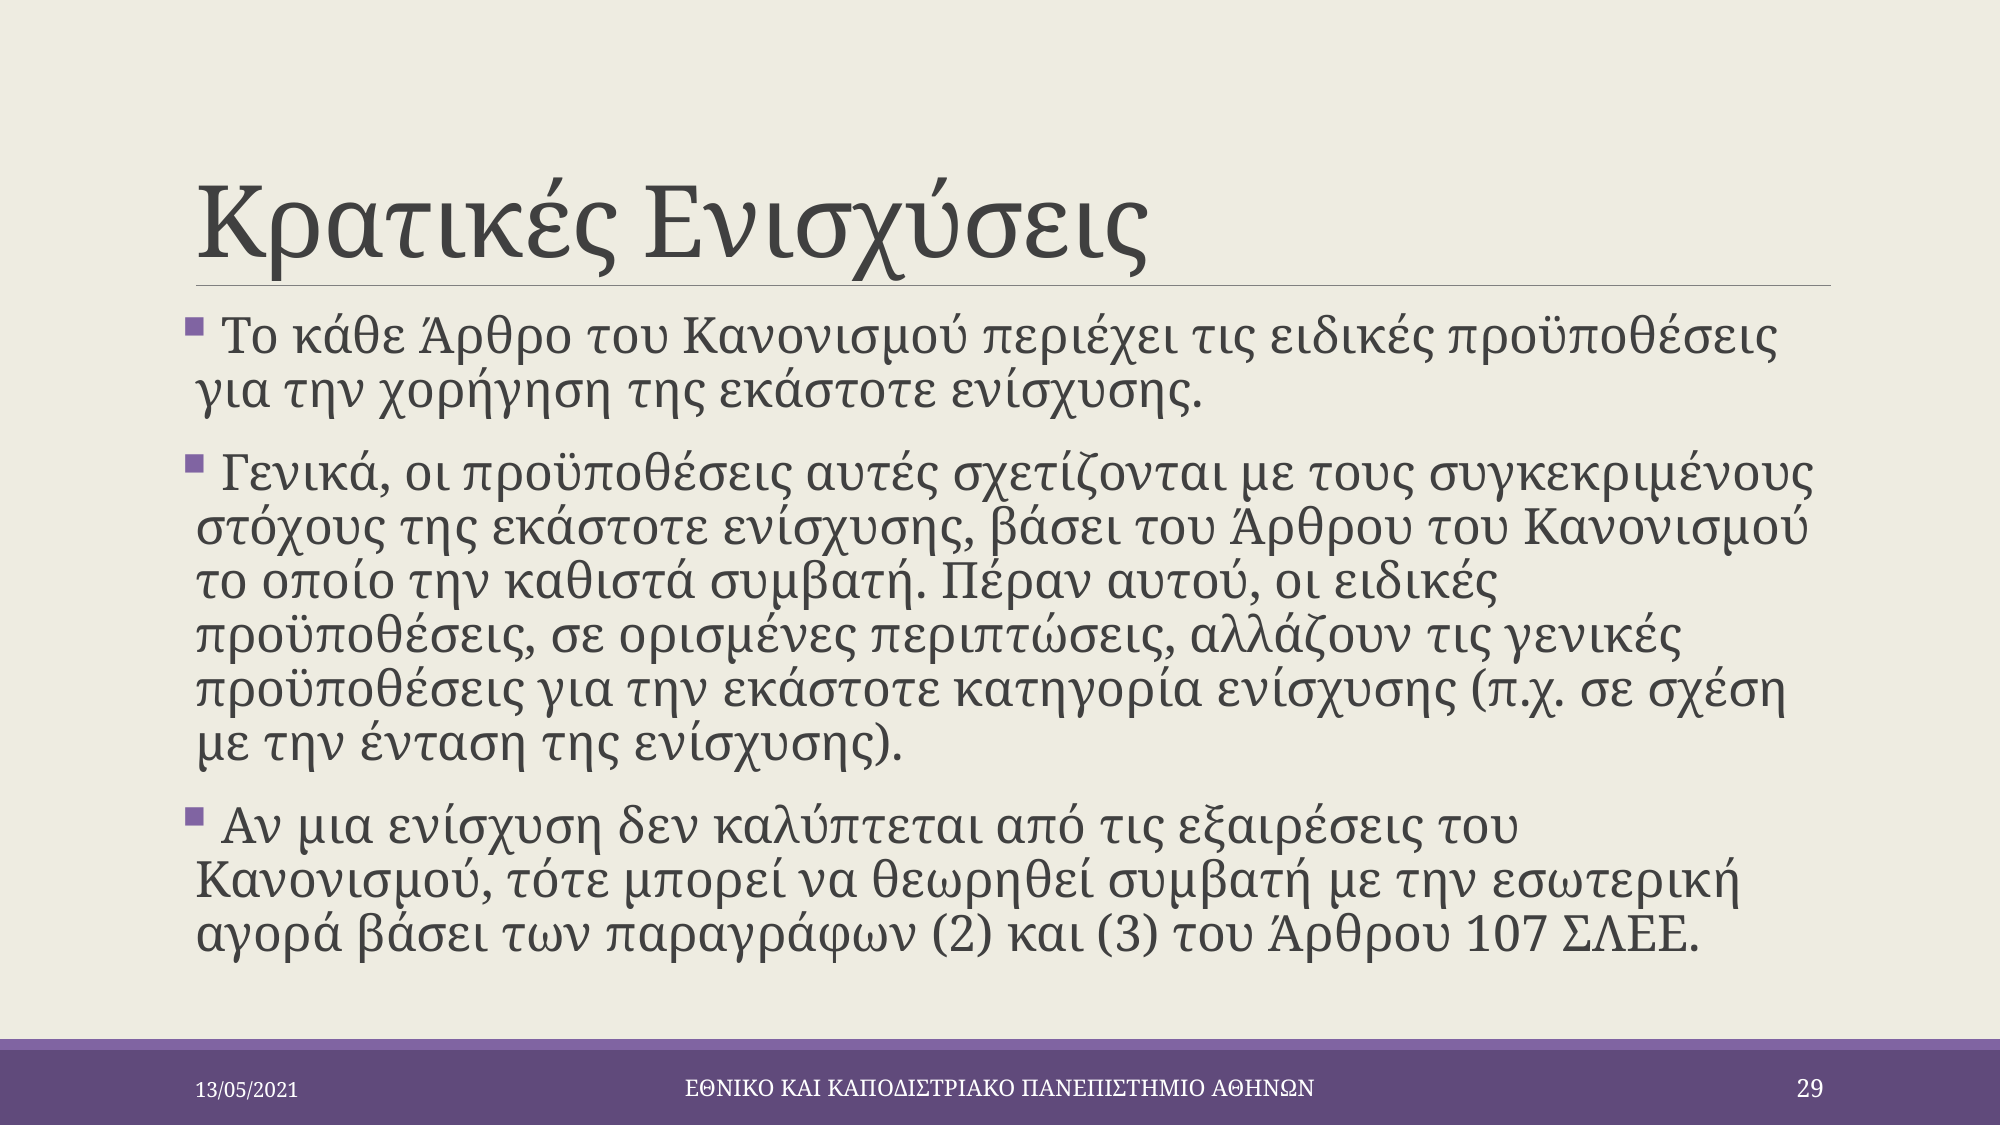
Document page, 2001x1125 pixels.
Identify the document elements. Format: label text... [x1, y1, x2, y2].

slide_number 29 [1624, 1059, 1840, 1120]
title Κρατικές Ενισχύσεις [180, 47, 1830, 285]
footer ΕΘΝΙΚΟ ΚΑΙ ΚΑΠΟΔΙΣΤΡΙΑΚΟ ΠΑΝΕΠΙΣΤΗΜΙΟ ΑΘΗΝΩΝ [604, 1059, 1396, 1120]
list Το κάθε Άρθρο του Κανονισμού περιέχει τις ειδικές προϋποθέσεις για την χορήγηση της εκάστοτε ενίσχυσης. Γενικά, οι προϋποθέσεις αυτές σχετίζονται με τους συγκεκριμένους στόχους της εκάστοτε ενίσχυσης, βάσει του Άρθρου του Κανονισμού το οποίο την καθιστά συμβατή. Πέραν αυτού, οι ειδικές προϋποθέσεις, σε ορισμένες περιπτώσεις, αλλάζουν τις γενικές προϋποθέσεις για την εκάστοτε κατηγορία ενίσχυσης (π.χ. σε σχέση με την ένταση της ενίσχυσης). Αν μια ενίσχυση δεν καλύπτεται από τις εξαιρέσεις του Κανονισμού, τότε μπορεί να θεωρηθεί συμβατή με την εσωτερική αγορά βάσει των παραγράφων (2) και (3) του Άρθρου 107 ΣΛΕΕ. [180, 302, 1830, 963]
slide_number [180, 1059, 586, 1120]
